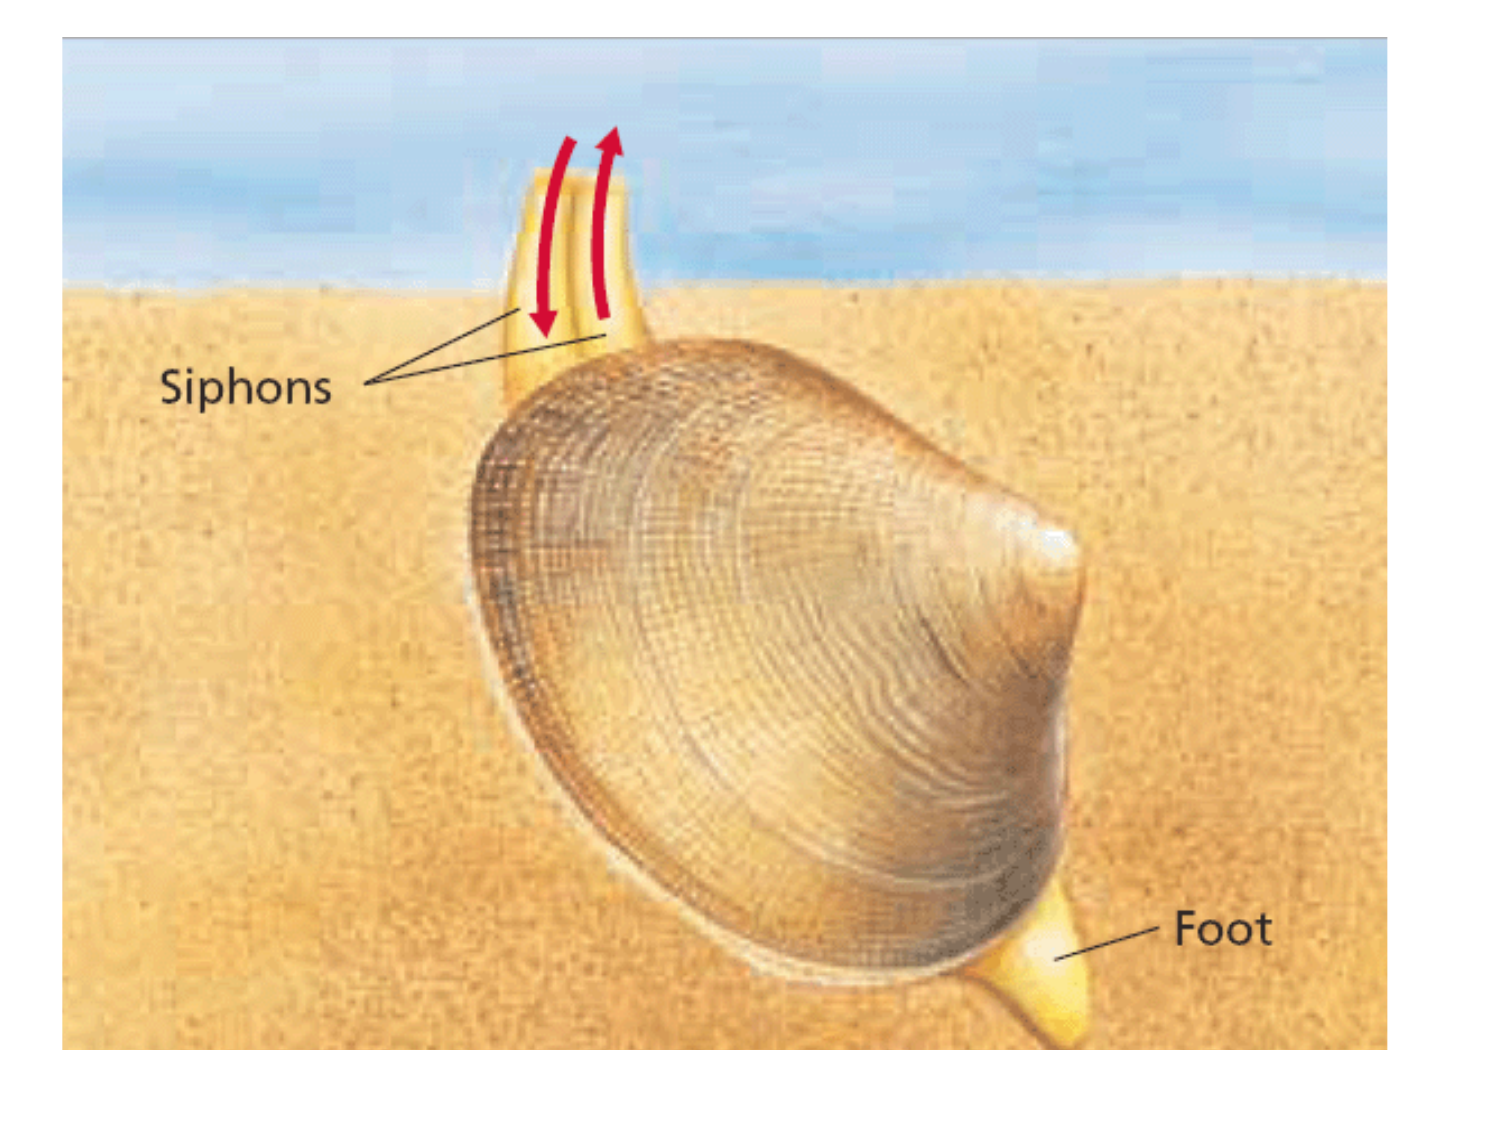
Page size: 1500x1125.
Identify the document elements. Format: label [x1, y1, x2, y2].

picture [62, 37, 1388, 1051]
